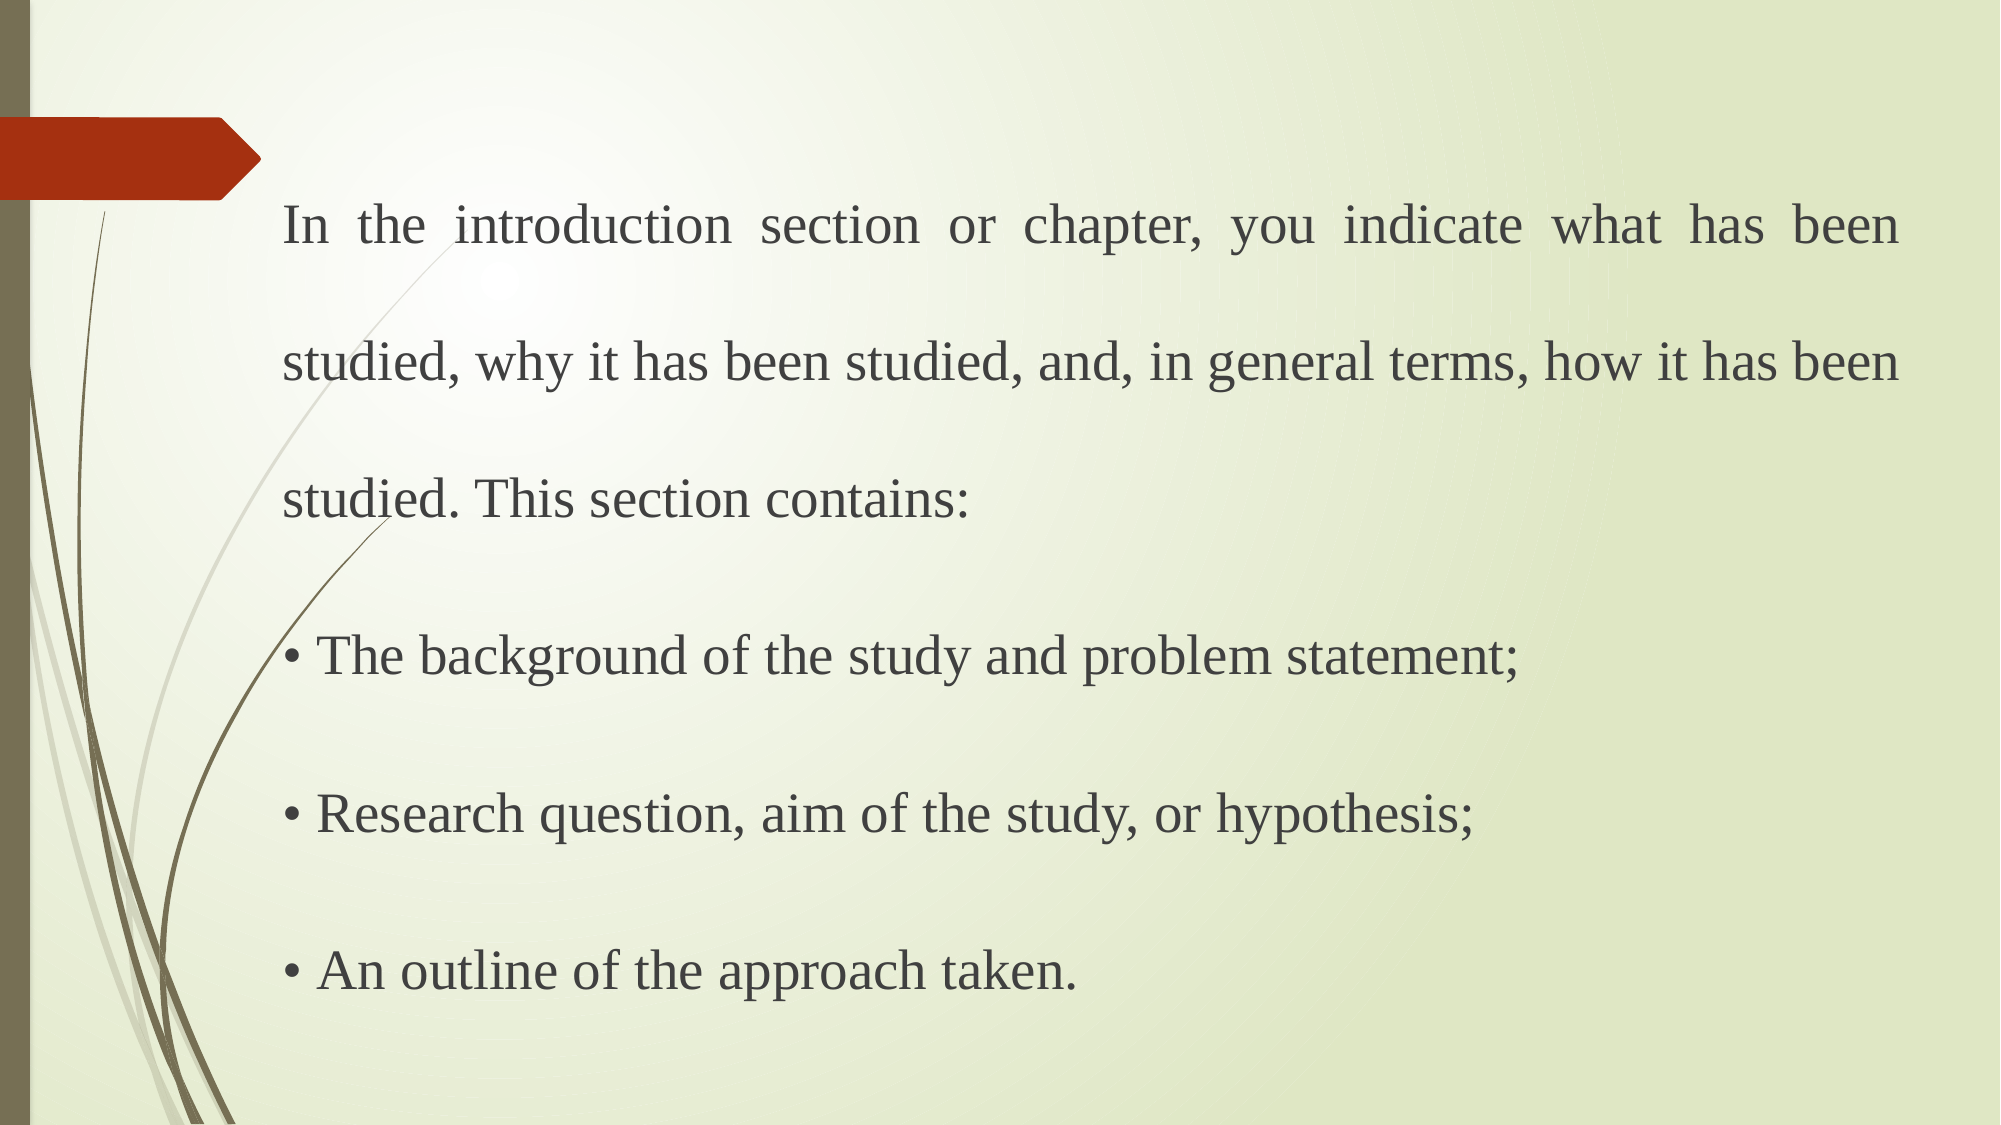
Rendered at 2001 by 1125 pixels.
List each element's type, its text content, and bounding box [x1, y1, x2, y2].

list In the introduction section or chapter, you indicate what has been studied, why it has been studied, and, in general terms, how it has been studied. This section contains: • The background of the study and problem statement; • Research question, aim of the study, or hypothesis; • An outline of the approach taken. [267, 110, 1916, 1013]
